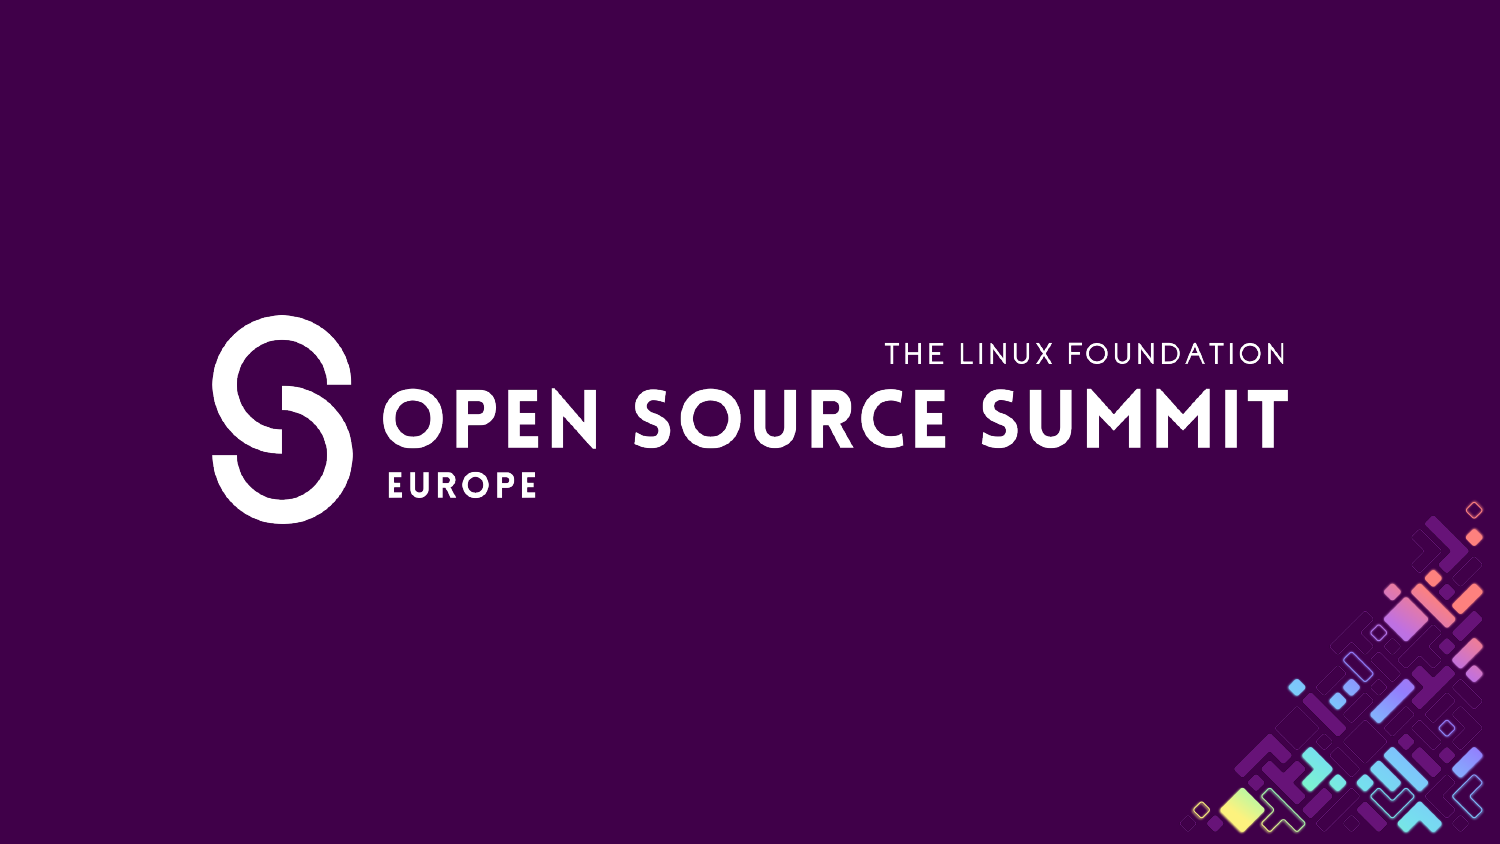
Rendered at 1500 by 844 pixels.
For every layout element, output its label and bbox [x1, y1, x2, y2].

picture [212, 315, 1494, 844]
